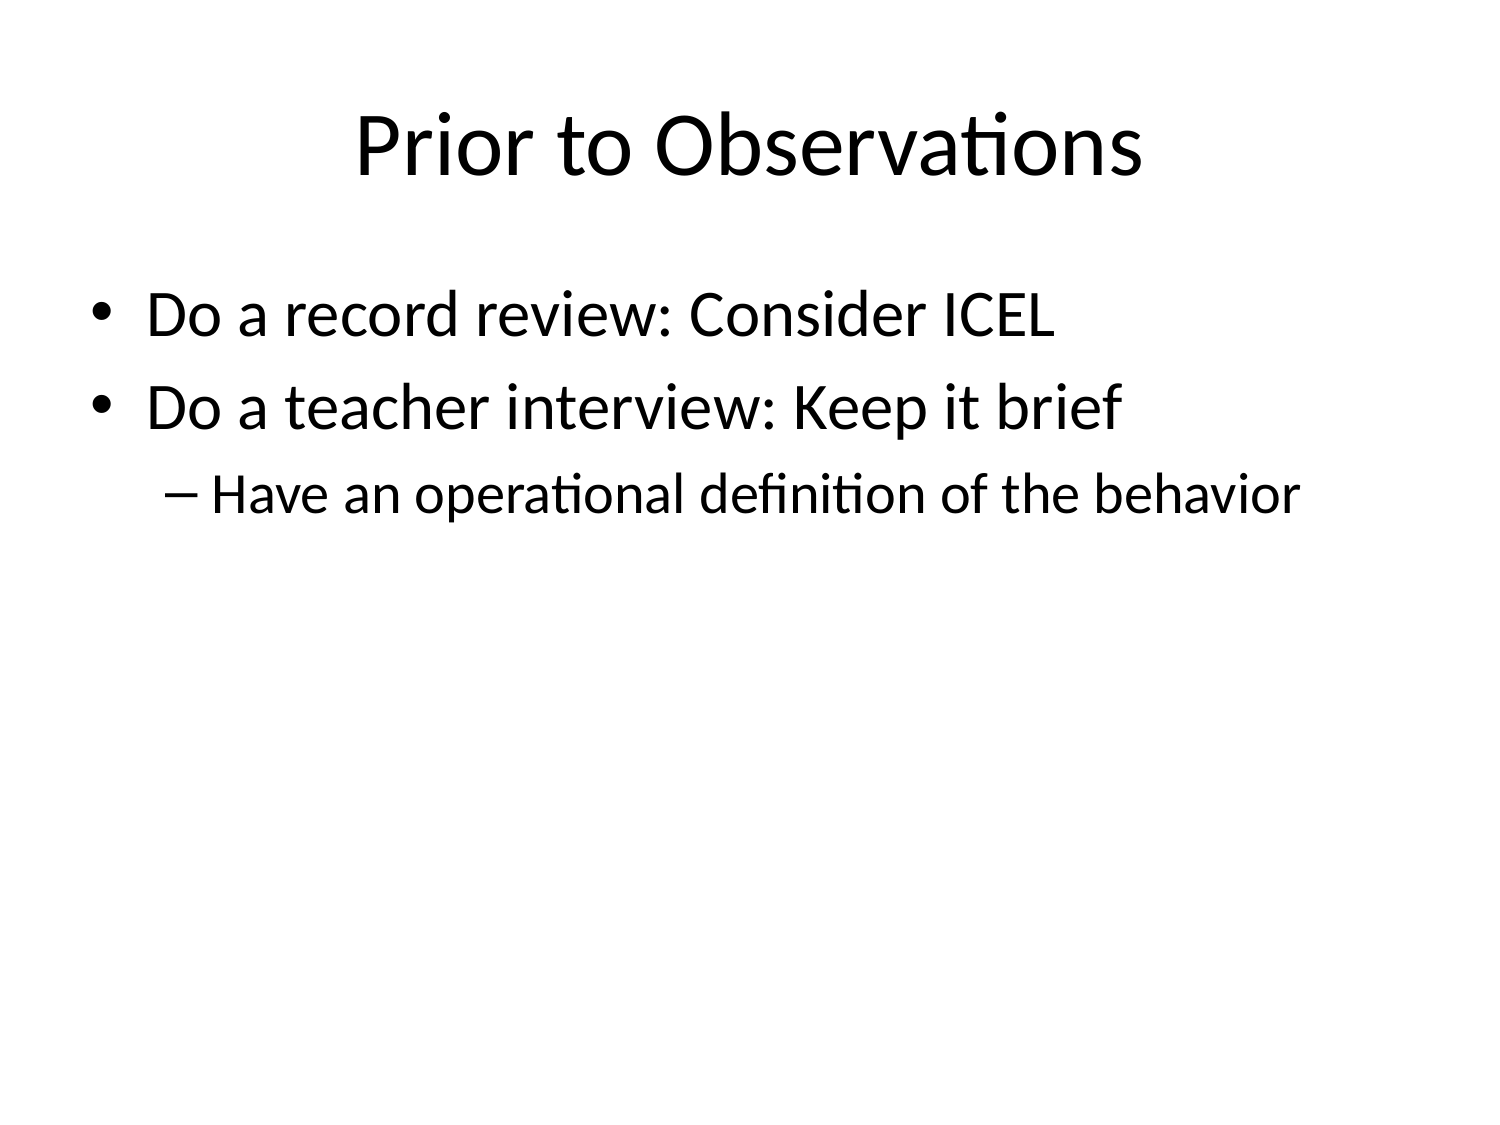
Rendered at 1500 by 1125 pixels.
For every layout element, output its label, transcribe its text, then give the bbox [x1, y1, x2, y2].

list Do a record review: Consider ICEL Do a teacher interview: Keep it brief Have an operational definition of the behavior [75, 262, 1425, 1005]
title Prior to Observations [75, 45, 1425, 233]
